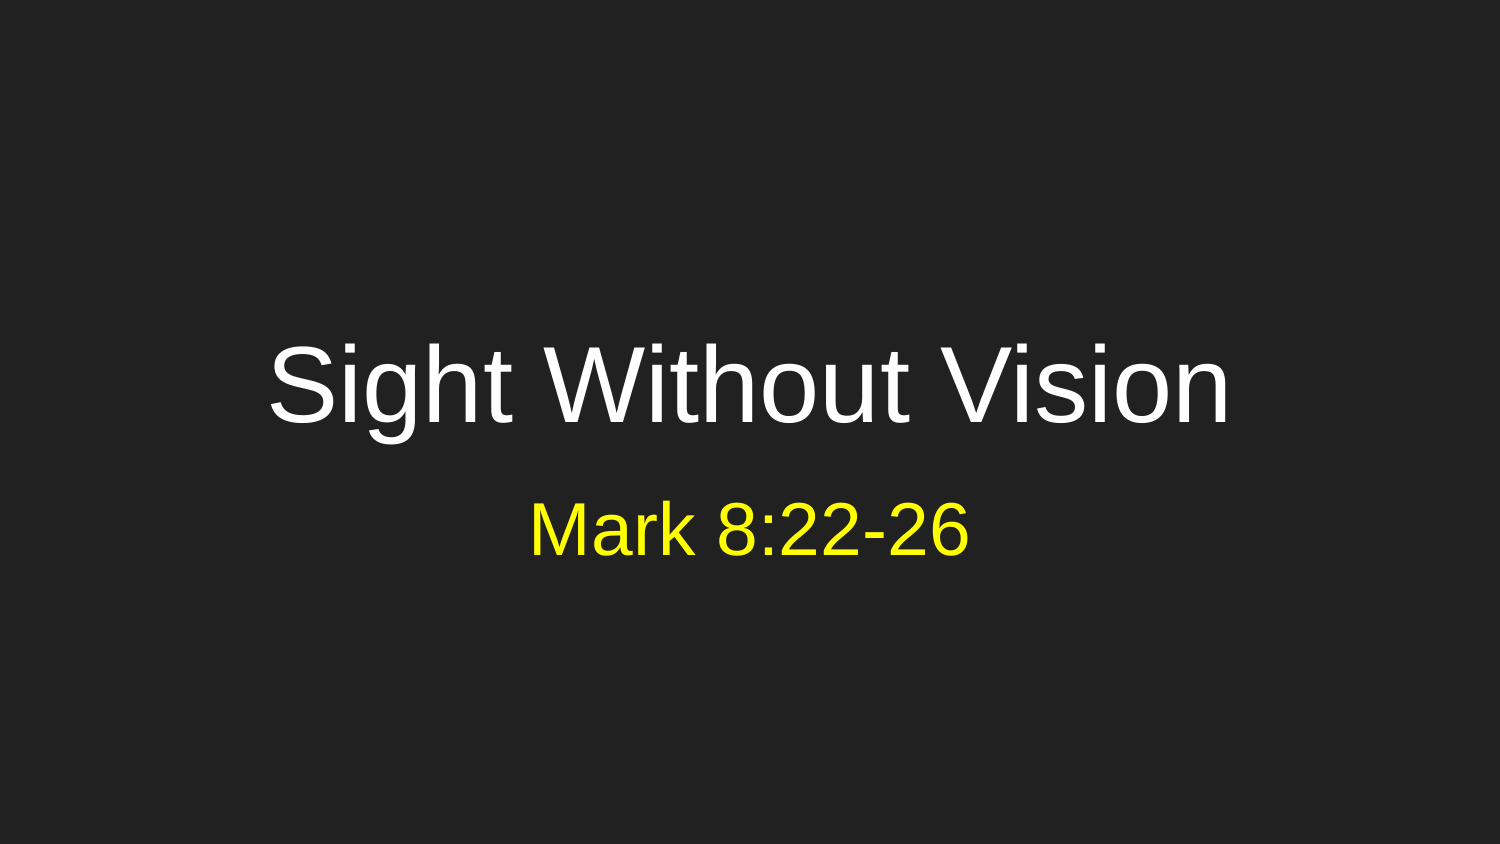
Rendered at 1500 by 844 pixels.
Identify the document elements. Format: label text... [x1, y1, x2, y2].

subtitle Mark 8:22-26 [51, 464, 1449, 595]
title Sight Without Vision [51, 122, 1449, 459]
